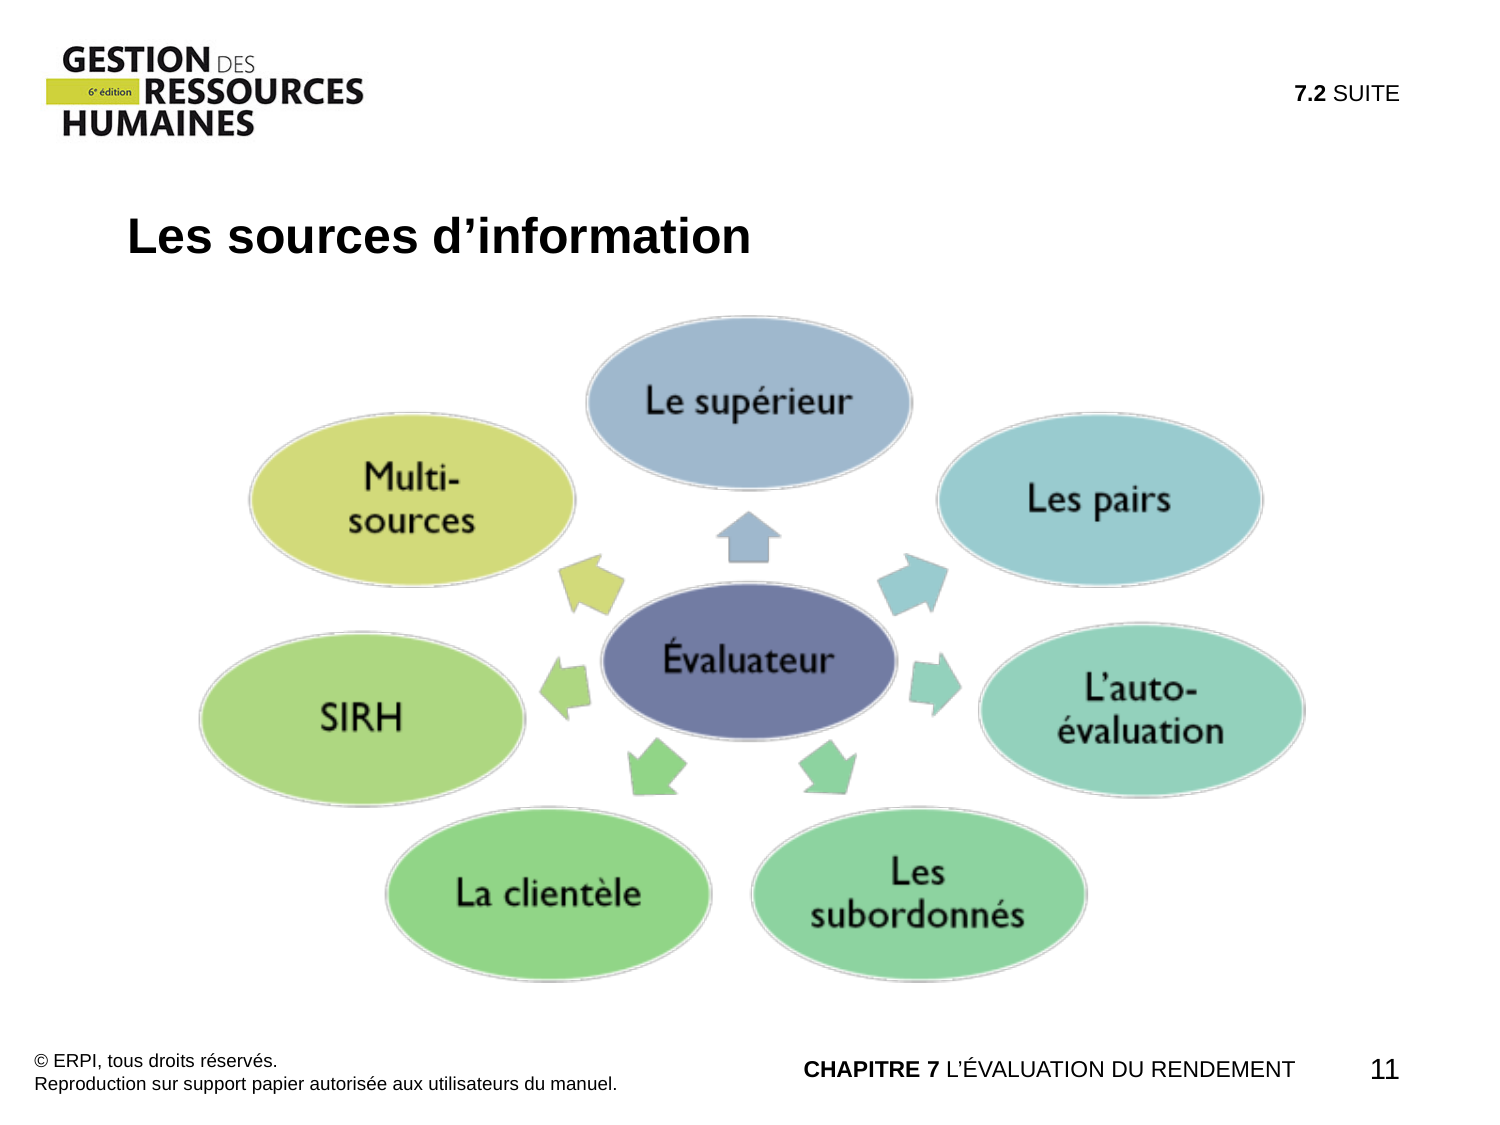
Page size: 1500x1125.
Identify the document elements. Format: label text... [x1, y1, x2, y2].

text_box 11 [1311, 1049, 1416, 1087]
text_box 7.2 SUITE [53, 46, 1416, 138]
picture [0, 0, 1500, 1125]
text_box CHAPITRE 7 L’ÉVALUATION DU RENDEMENT [729, 1049, 1311, 1087]
title Les sources d’information [112, 196, 1388, 315]
text_box © ERPI, tous droits réservés. Reproduction sur support papier autorisée aux utilisateurs du manuel. [19, 1041, 729, 1102]
